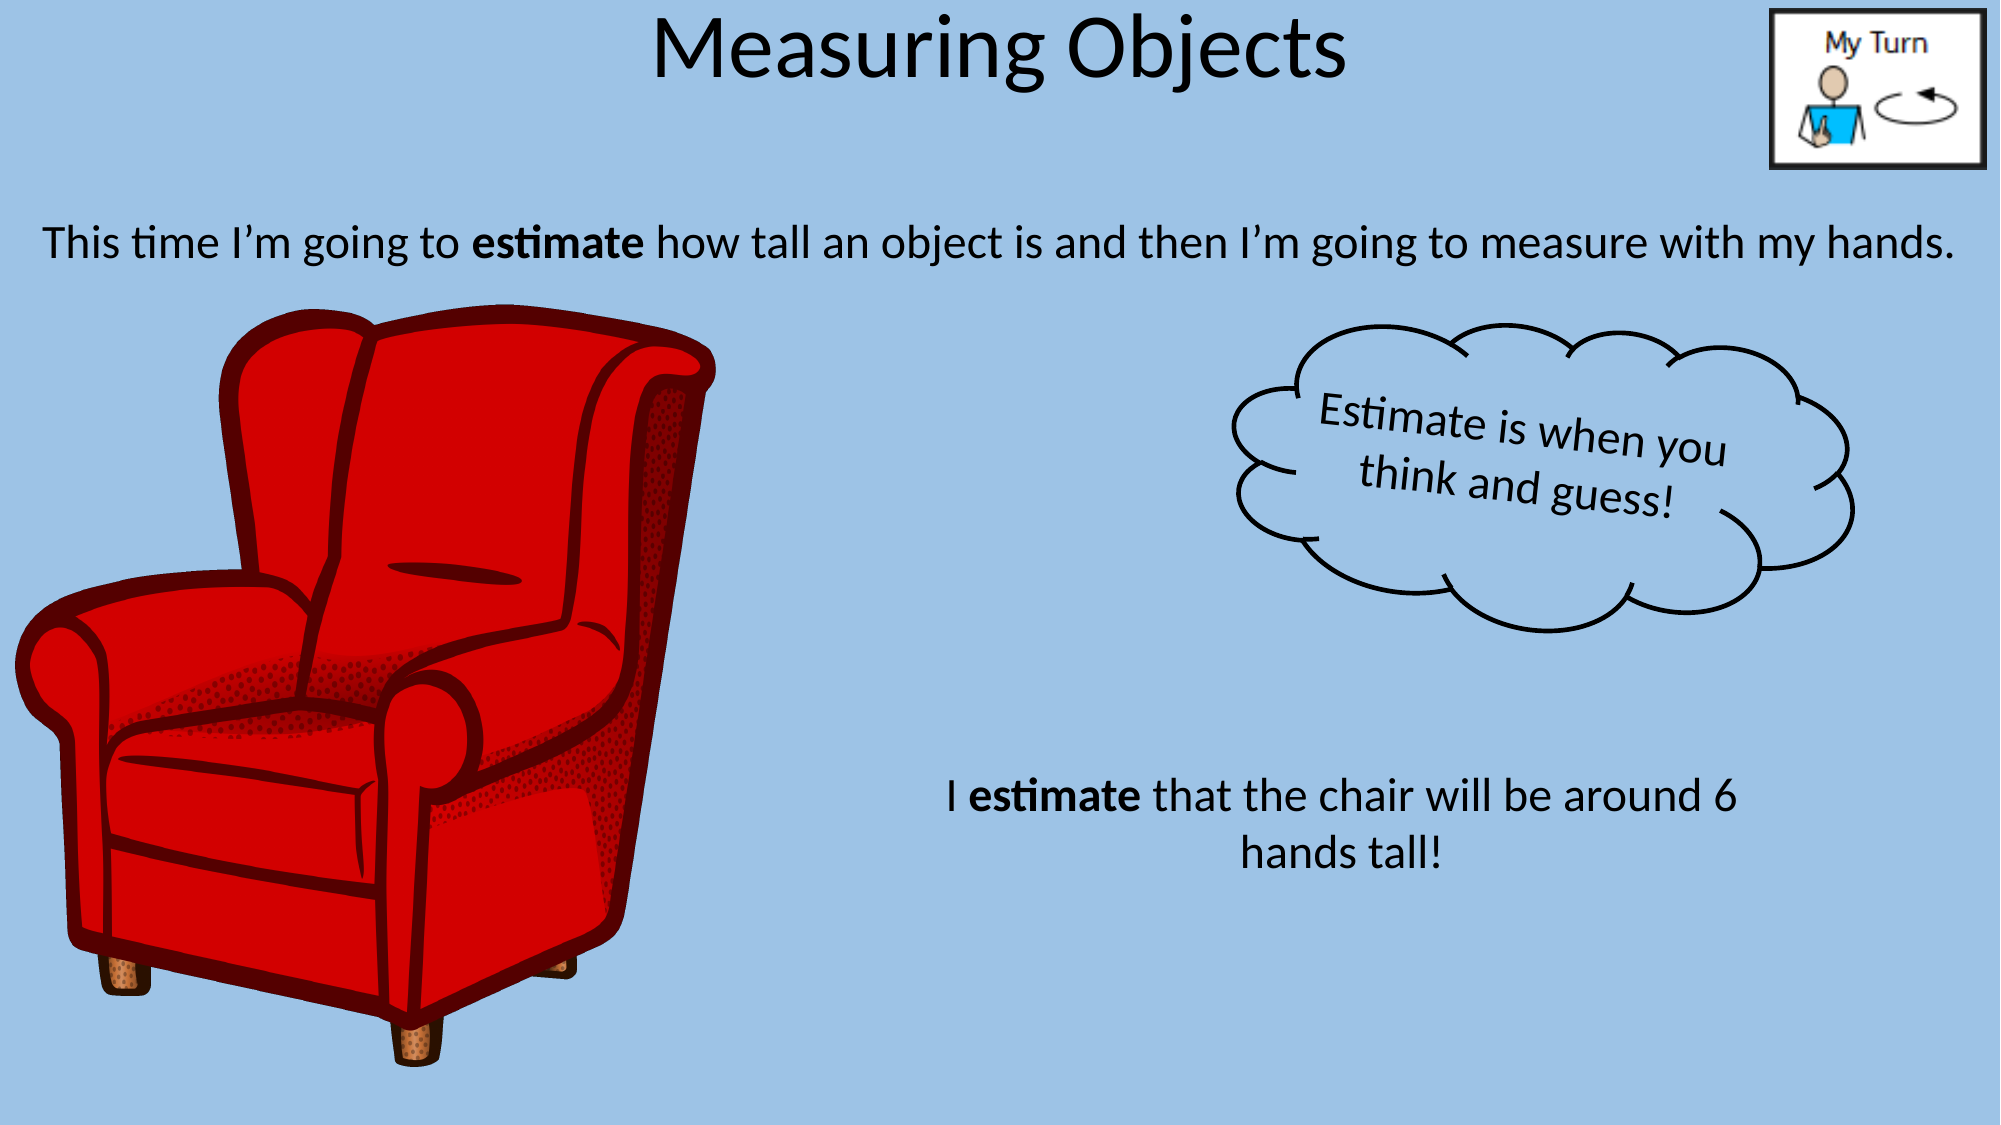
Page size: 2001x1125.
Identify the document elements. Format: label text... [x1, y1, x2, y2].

text_box [1232, 324, 1854, 633]
text_box I estimate that the chair will be around 6 hands tall! [870, 755, 1814, 886]
text_box This time I’m going to estimate how tall an object is and then I’m going to measure with my hands. [0, 202, 2000, 275]
picture [15, 304, 716, 1067]
picture [1769, 8, 1987, 170]
text_box Estimate is when you think and guess! [1272, 364, 1770, 546]
text_box Measuring Objects [495, 0, 1505, 104]
